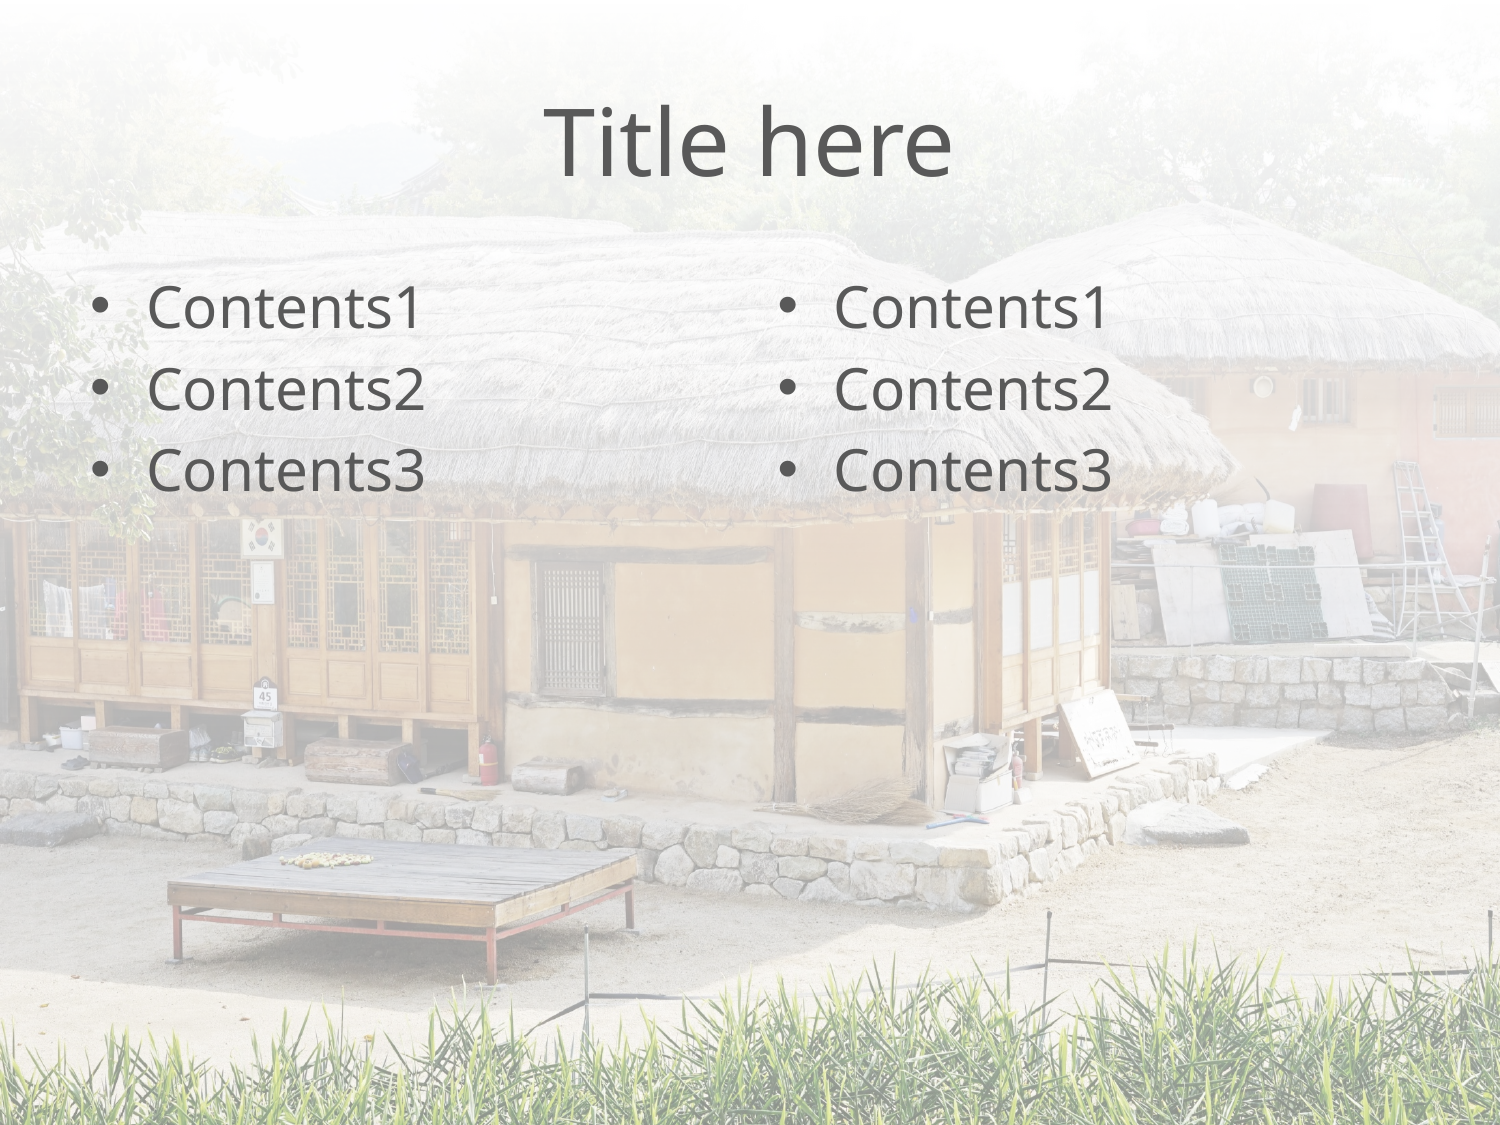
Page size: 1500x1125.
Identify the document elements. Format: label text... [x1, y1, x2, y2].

list Contents1 Contents2 Contents3 [762, 262, 1425, 1005]
text_box [0, 0, 1500, 1125]
title Title here [75, 45, 1425, 233]
list Contents1 Contents2 Contents3 [75, 262, 738, 1005]
